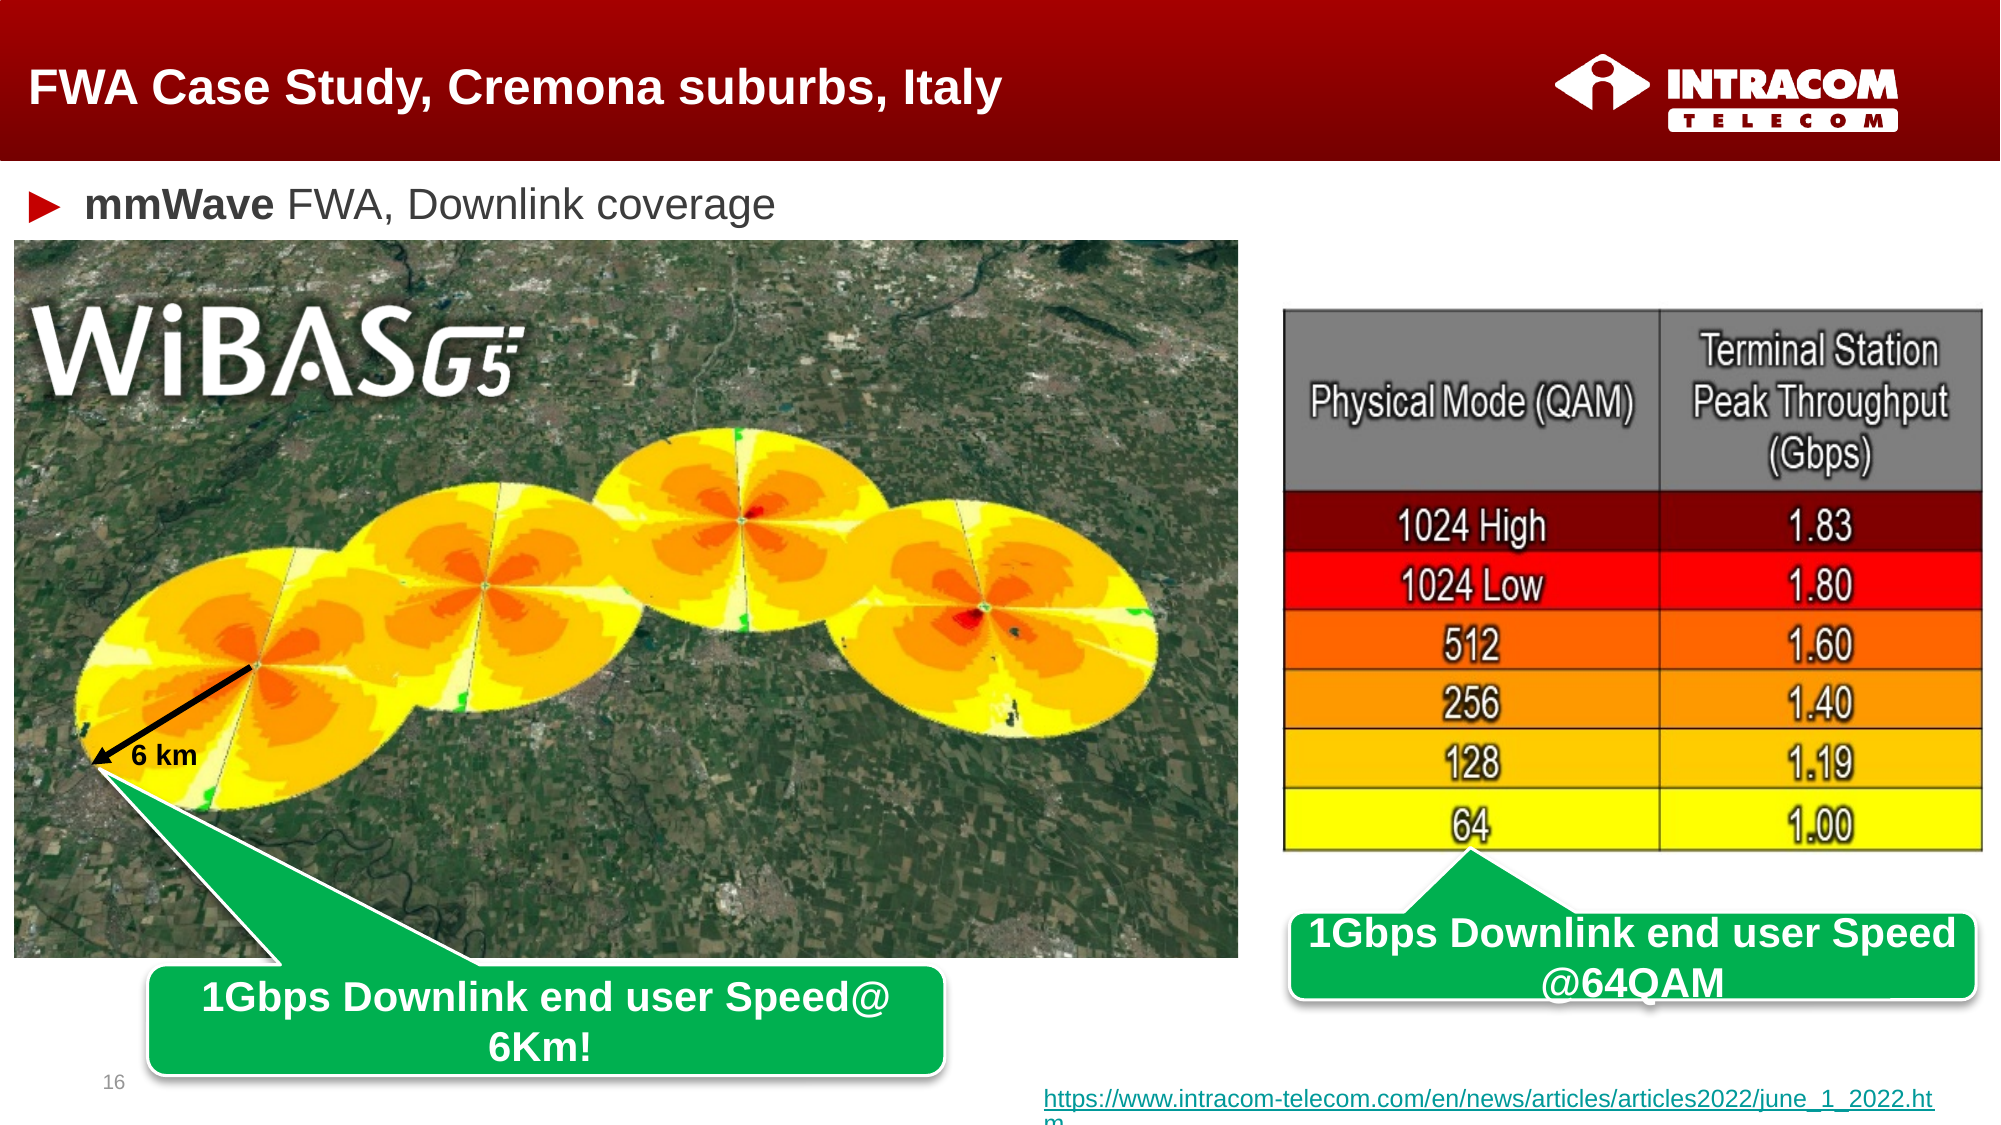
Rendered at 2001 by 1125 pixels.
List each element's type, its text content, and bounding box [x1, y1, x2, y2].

picture [1555, 54, 1898, 132]
title FWA Case Study, Cremona suburbs, Italy [13, 13, 1322, 156]
slide_number 16 [102, 1058, 190, 1095]
text_box 1Gbps Downlink end user Speed@ 6Km! [146, 966, 946, 1077]
text_box 1Gbps Downlink end user Speed @64QAM [1288, 864, 1977, 1001]
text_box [90, 666, 252, 765]
text_box mmWave FWA, Downlink coverage [14, 168, 955, 228]
text_box https://www.intracom-telecom.com/en/news/articles/articles2022/june_1_2022.htm [1028, 1075, 1969, 1121]
picture [1281, 301, 1984, 856]
picture [13, 240, 1239, 958]
